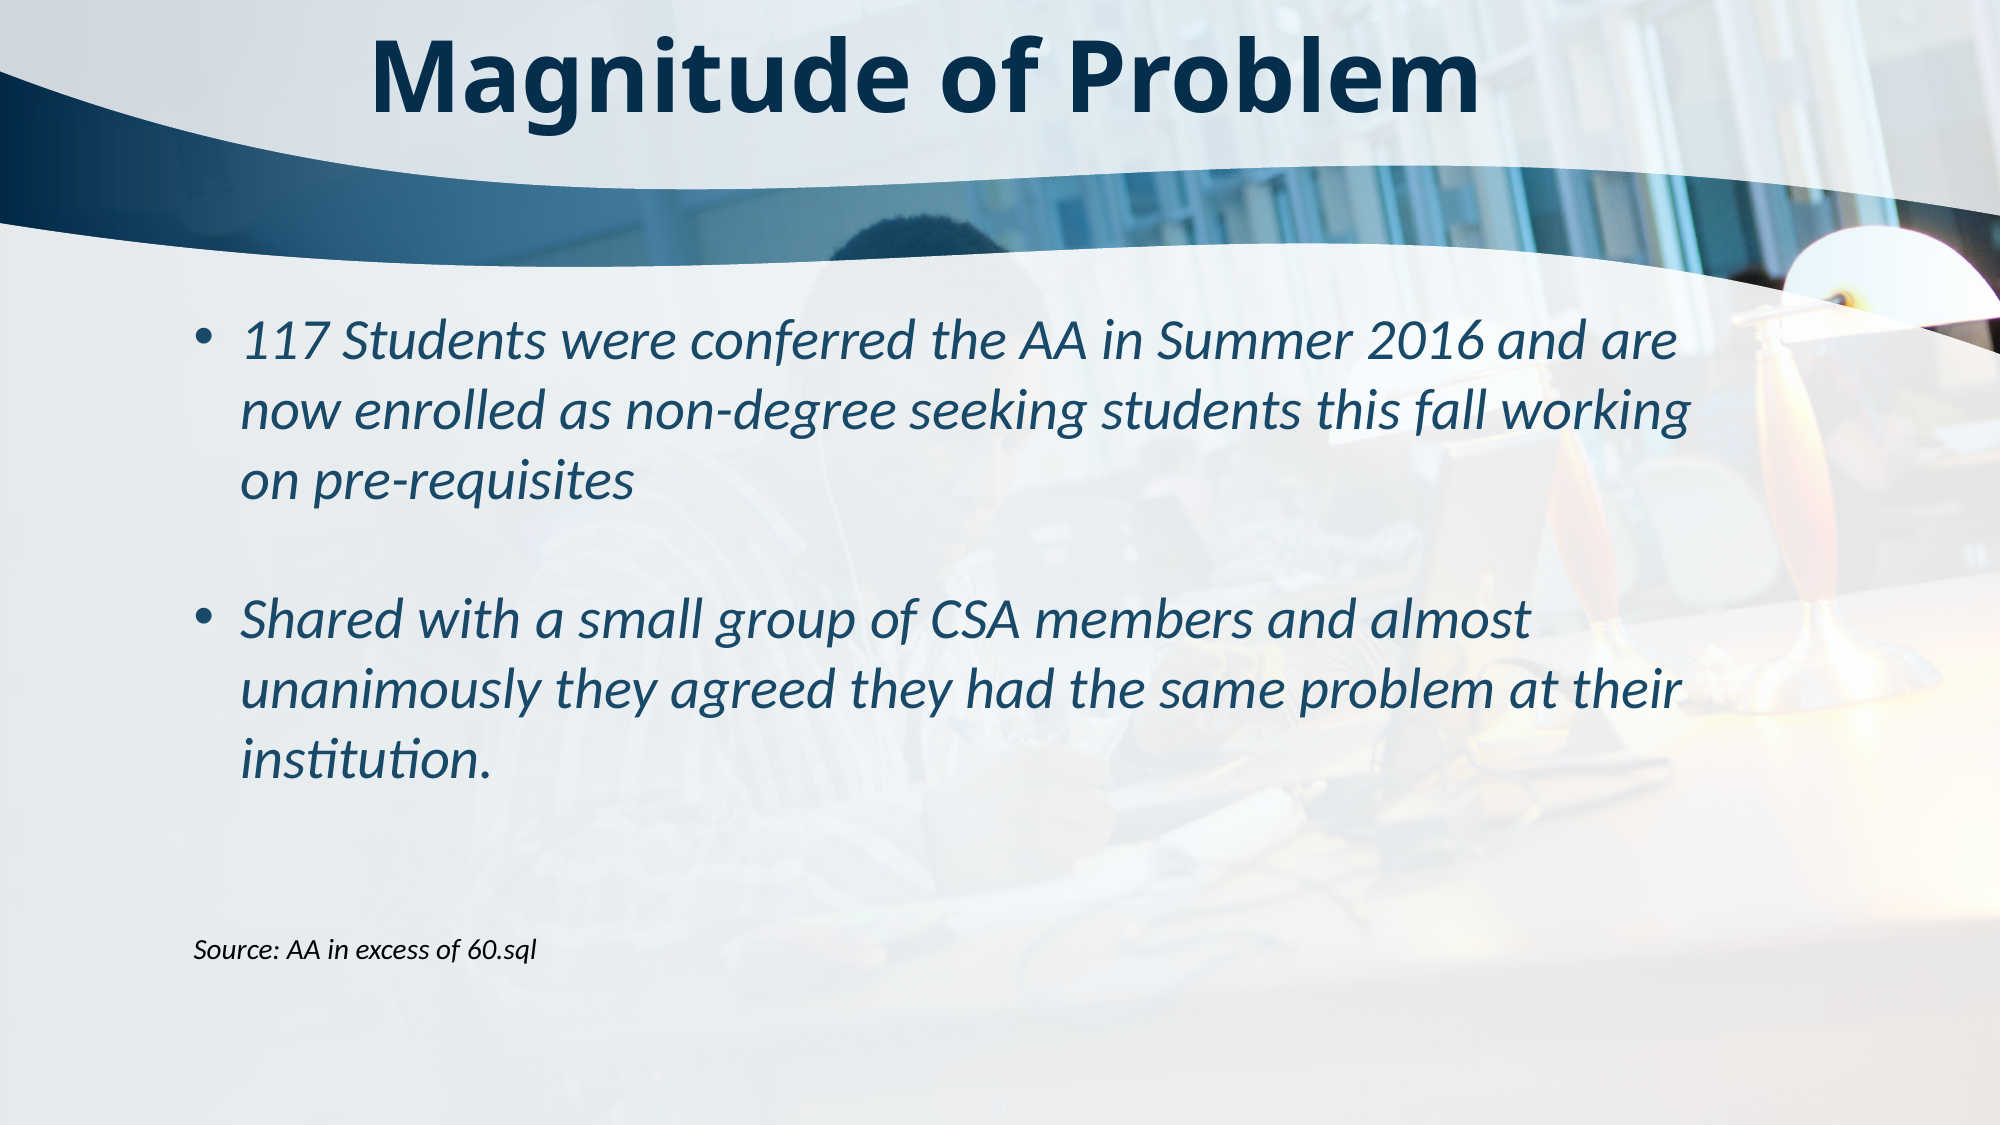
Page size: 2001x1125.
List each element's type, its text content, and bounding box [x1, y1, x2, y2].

text_box [75, 0, 1652, 216]
text_box Magnitude of Problem [231, 43, 1621, 216]
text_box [0, 216, 2000, 1125]
picture [1652, 174, 1996, 216]
